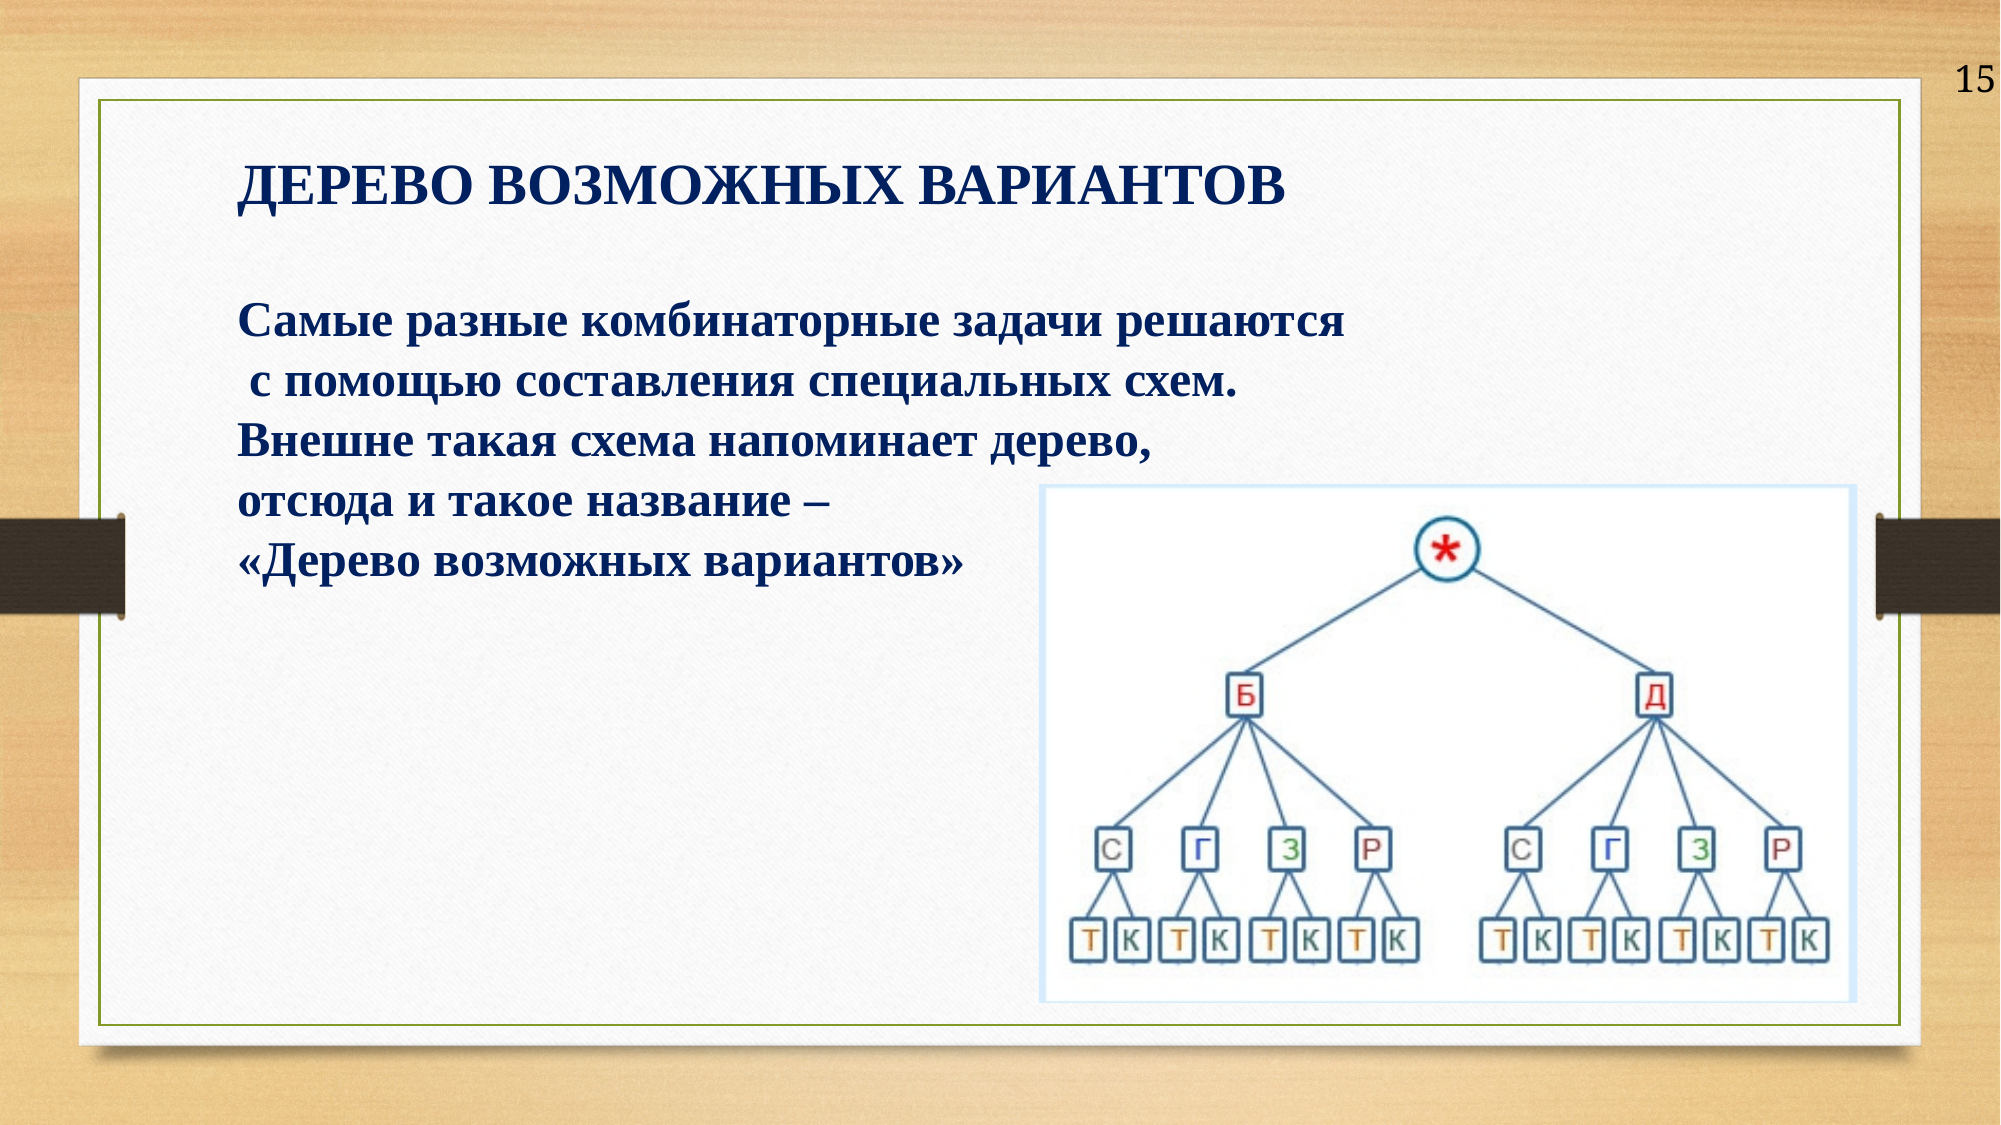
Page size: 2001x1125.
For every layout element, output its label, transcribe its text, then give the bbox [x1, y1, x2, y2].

text_box 15 [1939, 48, 2000, 108]
text_box ДЕРЕВО ВОЗМОЖНЫХ ВАРИАНТОВ Самые разные комбинаторные задачи решаются с помощью составления специальных схем. Внешне такая схема напоминает дерево, отсюда и такое название – «Дерево возможных вариантов» [222, 138, 1361, 639]
picture [0, 0, 2001, 1125]
